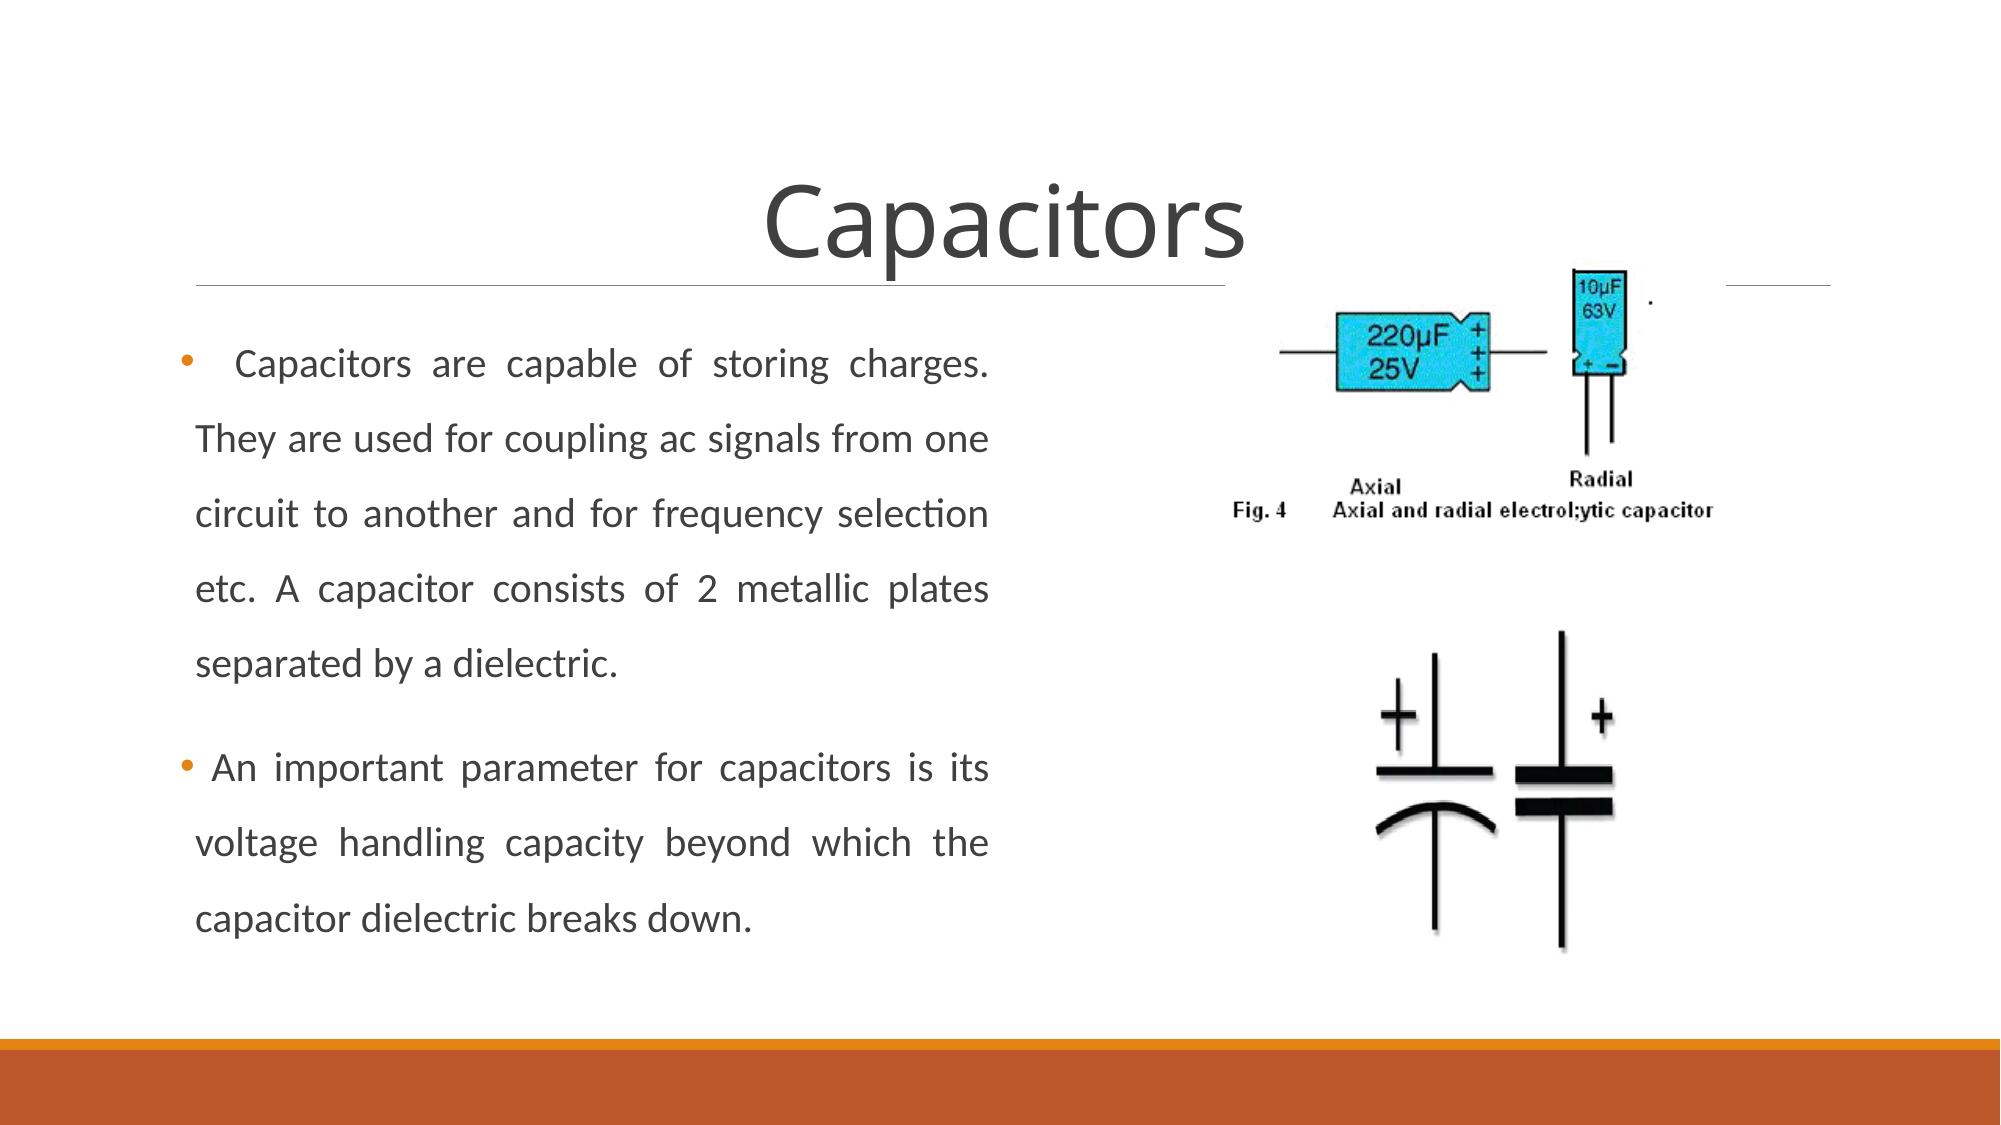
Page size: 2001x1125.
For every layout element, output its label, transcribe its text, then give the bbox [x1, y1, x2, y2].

picture [1228, 561, 1760, 1012]
title Capacitors [180, 47, 1830, 285]
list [1225, 257, 1727, 528]
list Capacitors are capable of storing charges. They are used for coupling ac signals from one circuit to another and for frequency selection etc. A capacitor consists of 2 metallic plates separated by a dielectric. An important parameter for capacitors is its voltage handling capacity beyond which the capacitor dielectric breaks down. [180, 302, 990, 963]
